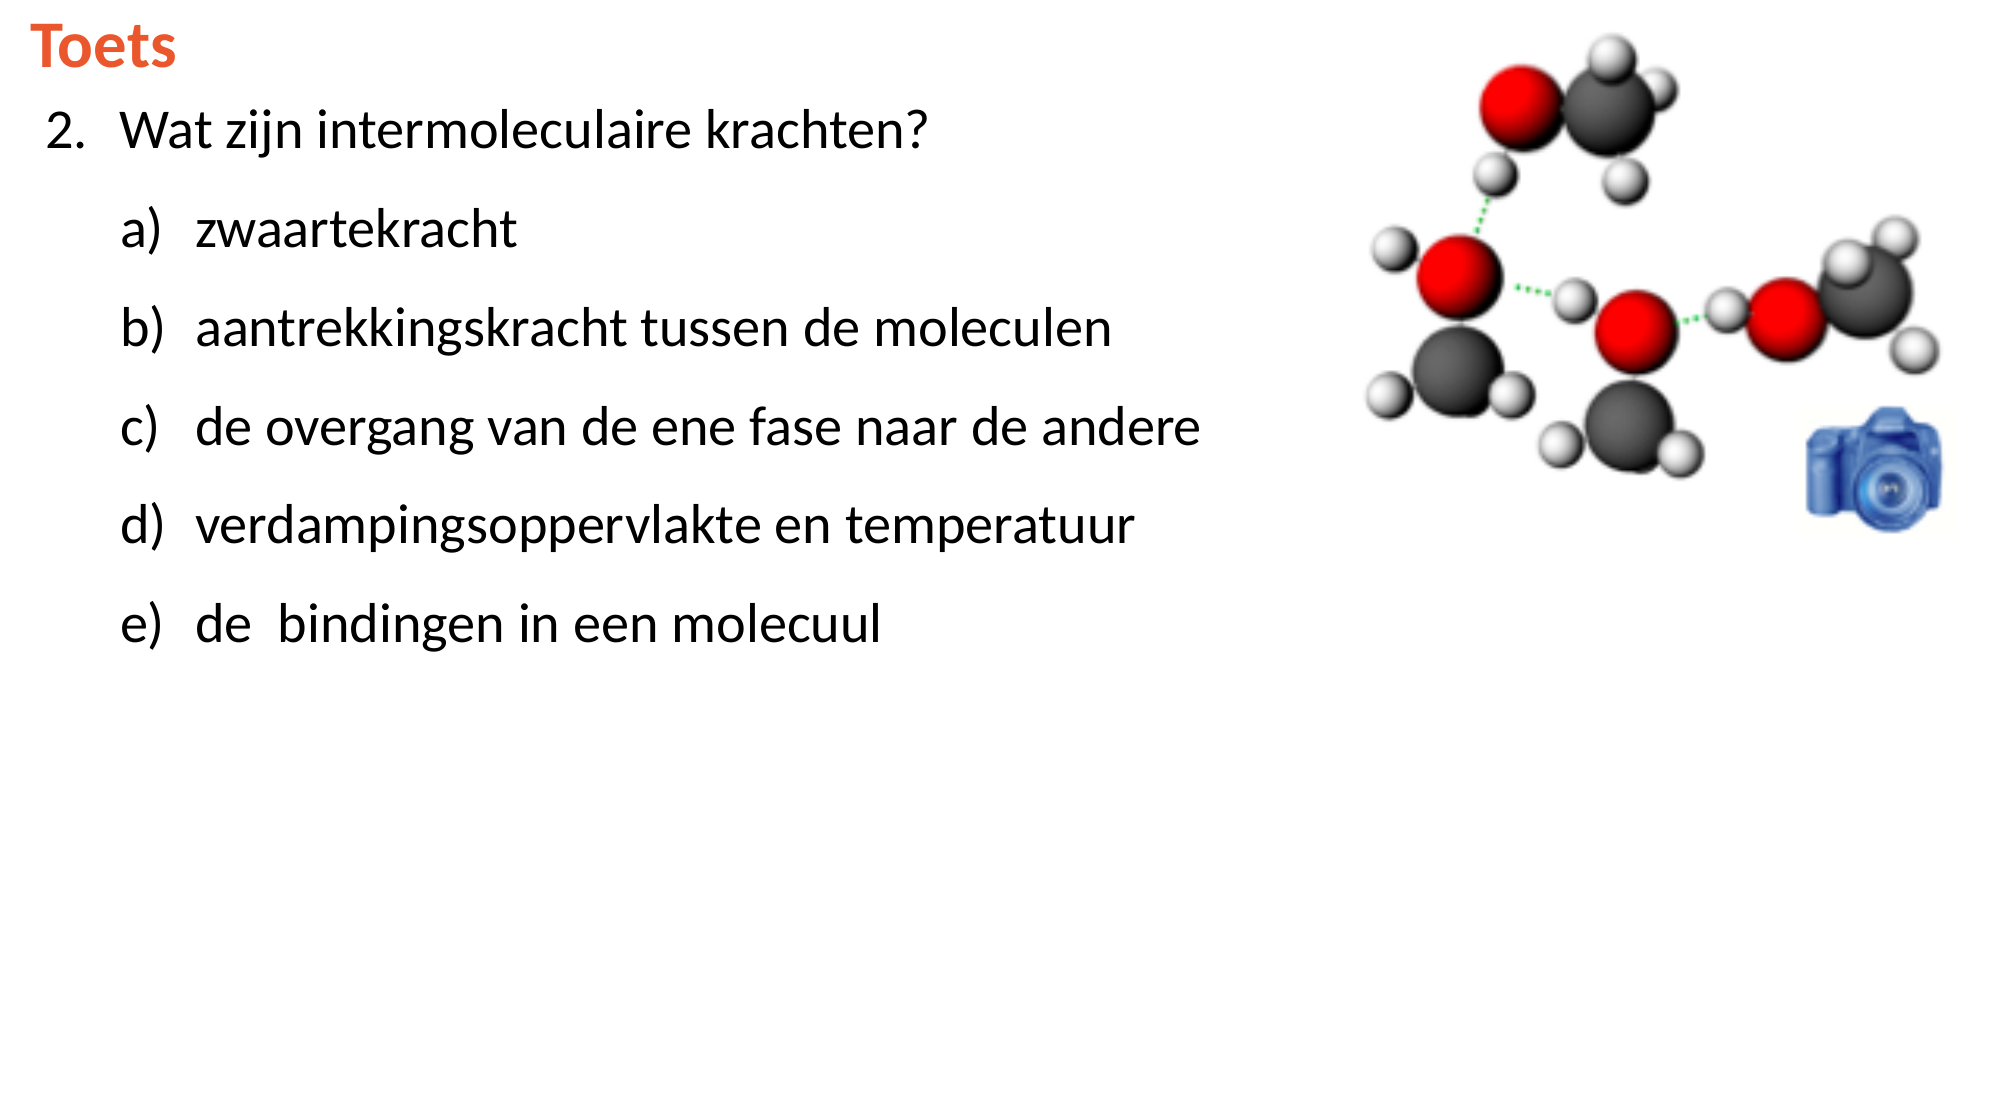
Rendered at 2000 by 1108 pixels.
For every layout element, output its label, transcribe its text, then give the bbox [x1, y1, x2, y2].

text_box Toets [0, 0, 178, 81]
picture [1330, 27, 1975, 537]
text_box Wat zijn intermoleculaire krachten? zwaartekracht aantrekkingskracht tussen de moleculen de overgang van de ene fase naar de andere verdampingsoppervlakte en temperatuur de bindingen in een molecuul [0, 92, 1338, 654]
